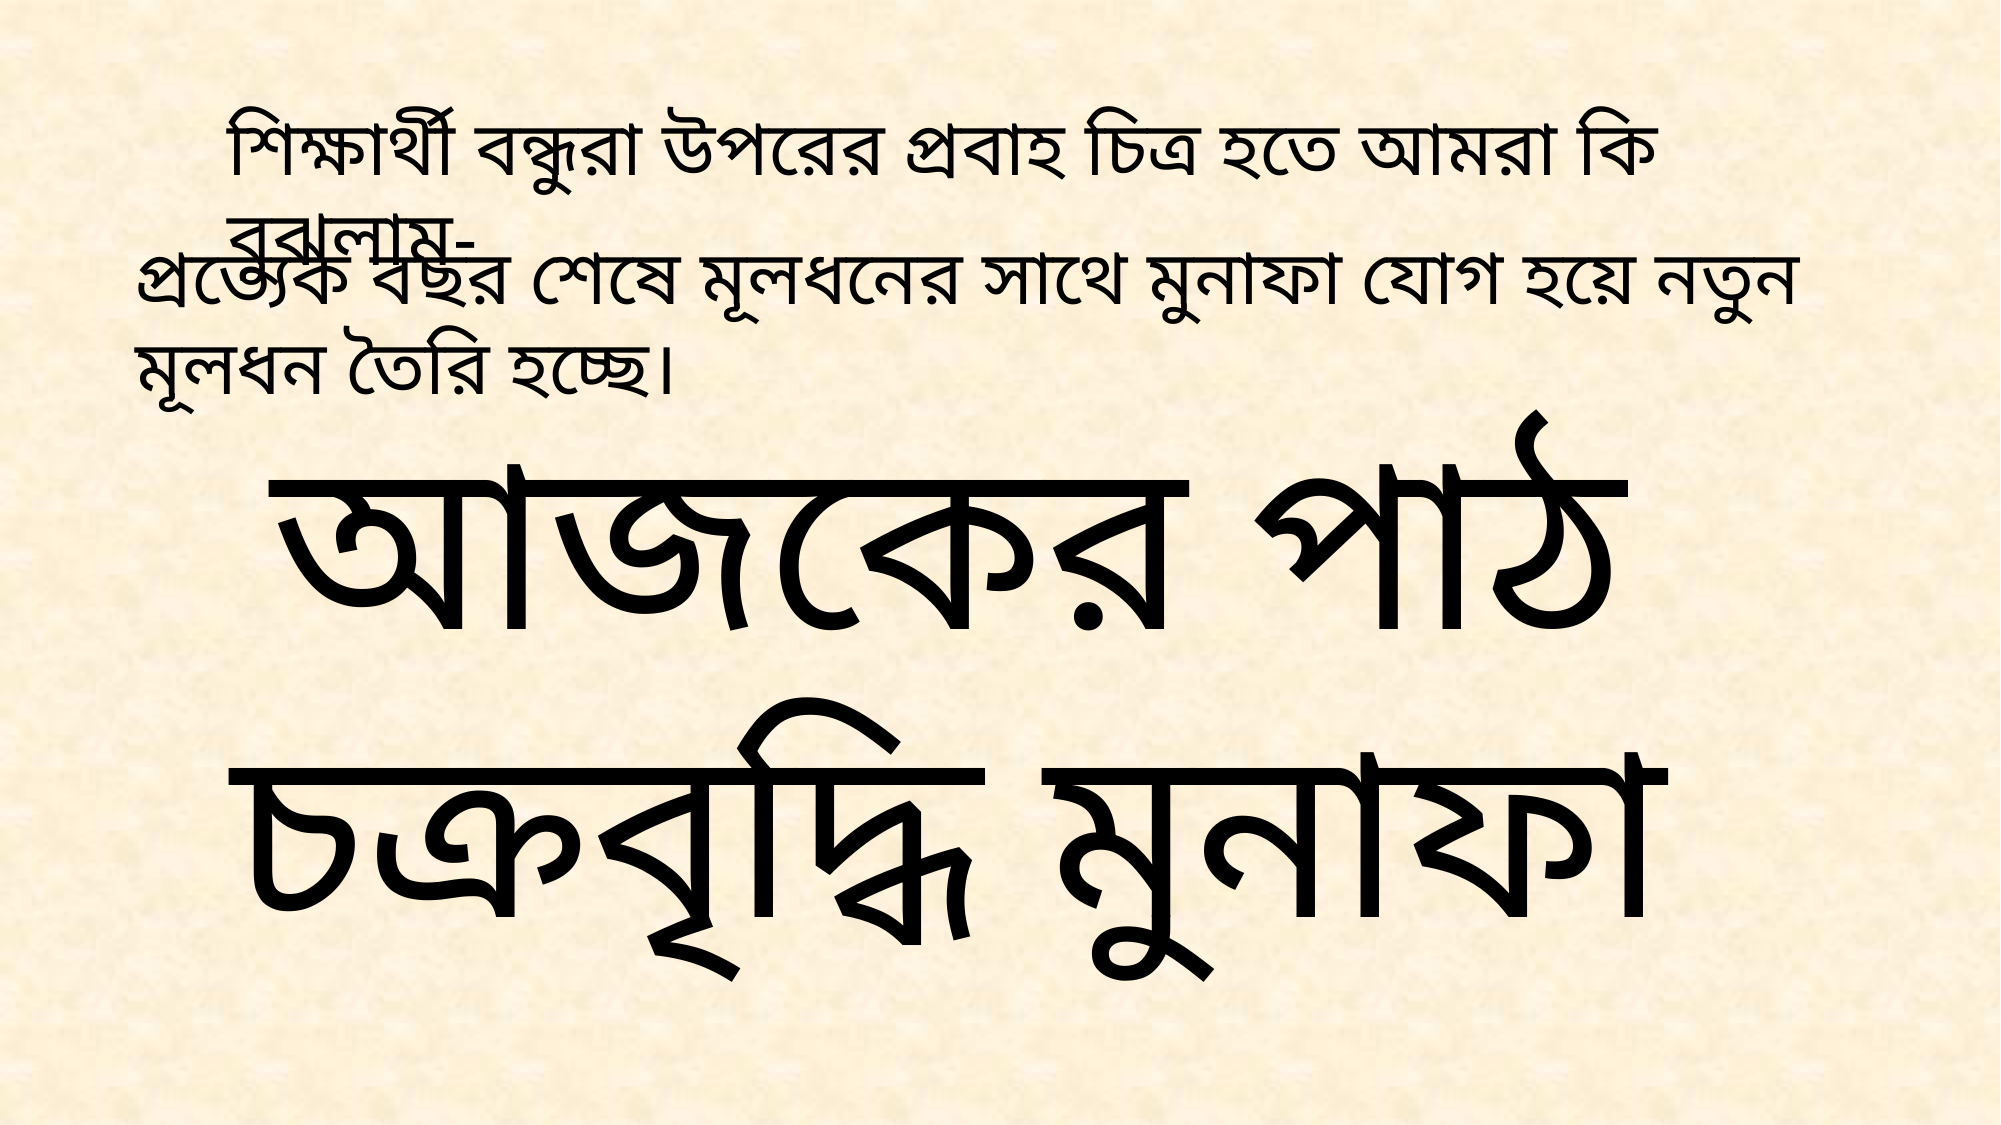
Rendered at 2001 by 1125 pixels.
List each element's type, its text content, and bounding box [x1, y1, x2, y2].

picture [0, 0, 2001, 1125]
text_box শিক্ষার্থী বন্ধুরা উপরের প্রবাহ চিত্র হতে আমরা কি বুঝলাম- [213, 93, 1790, 221]
text_box আজকের পাঠ চক্রবৃদ্ধি মুনাফা [213, 382, 1685, 973]
text_box প্রত্যেক বছর শেষে মূলধনের সাথে মুনাফা যোগ হয়ে নতুন মূলধন তৈরি হচ্ছে। [120, 221, 1882, 417]
